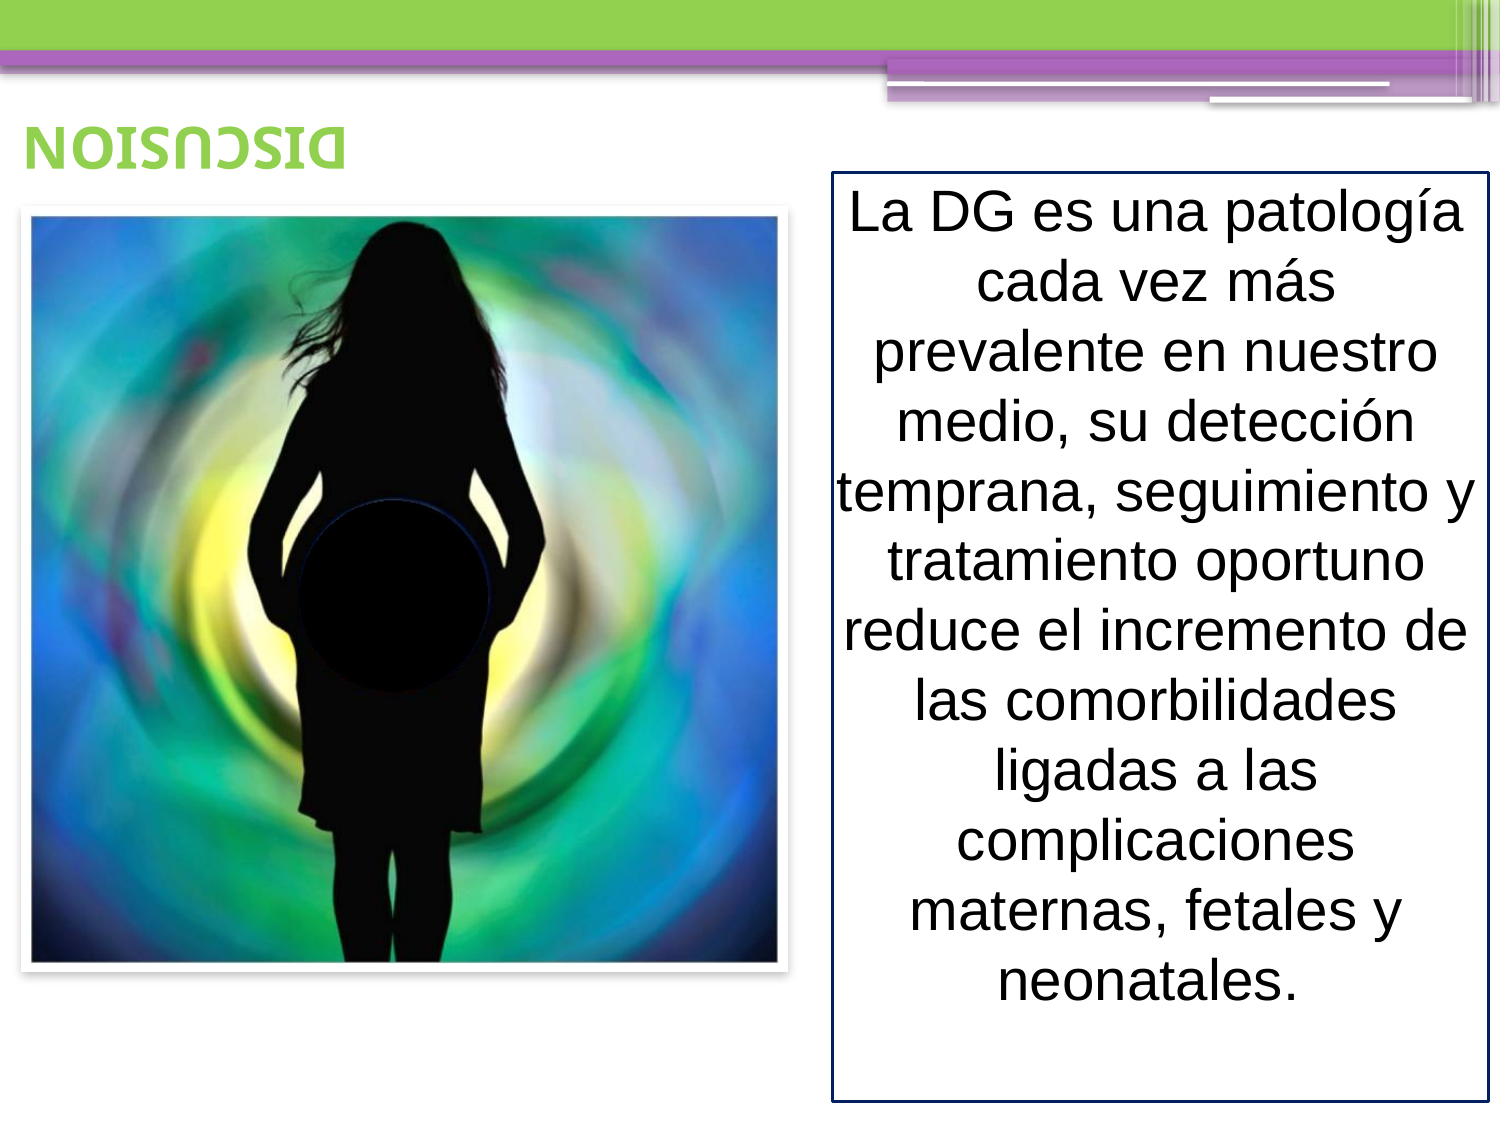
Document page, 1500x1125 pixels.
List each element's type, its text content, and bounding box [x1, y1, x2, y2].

list La DG es una patología cada vez más prevalente en nuestro medio, su detección temprana, seguimiento y tratamiento oportuno reduce el incremento de las comorbilidades ligadas a las complicaciones maternas, fetales y neonatales. [831, 171, 1490, 1103]
picture [29, 213, 780, 965]
title DISCUSION [0, 90, 769, 187]
